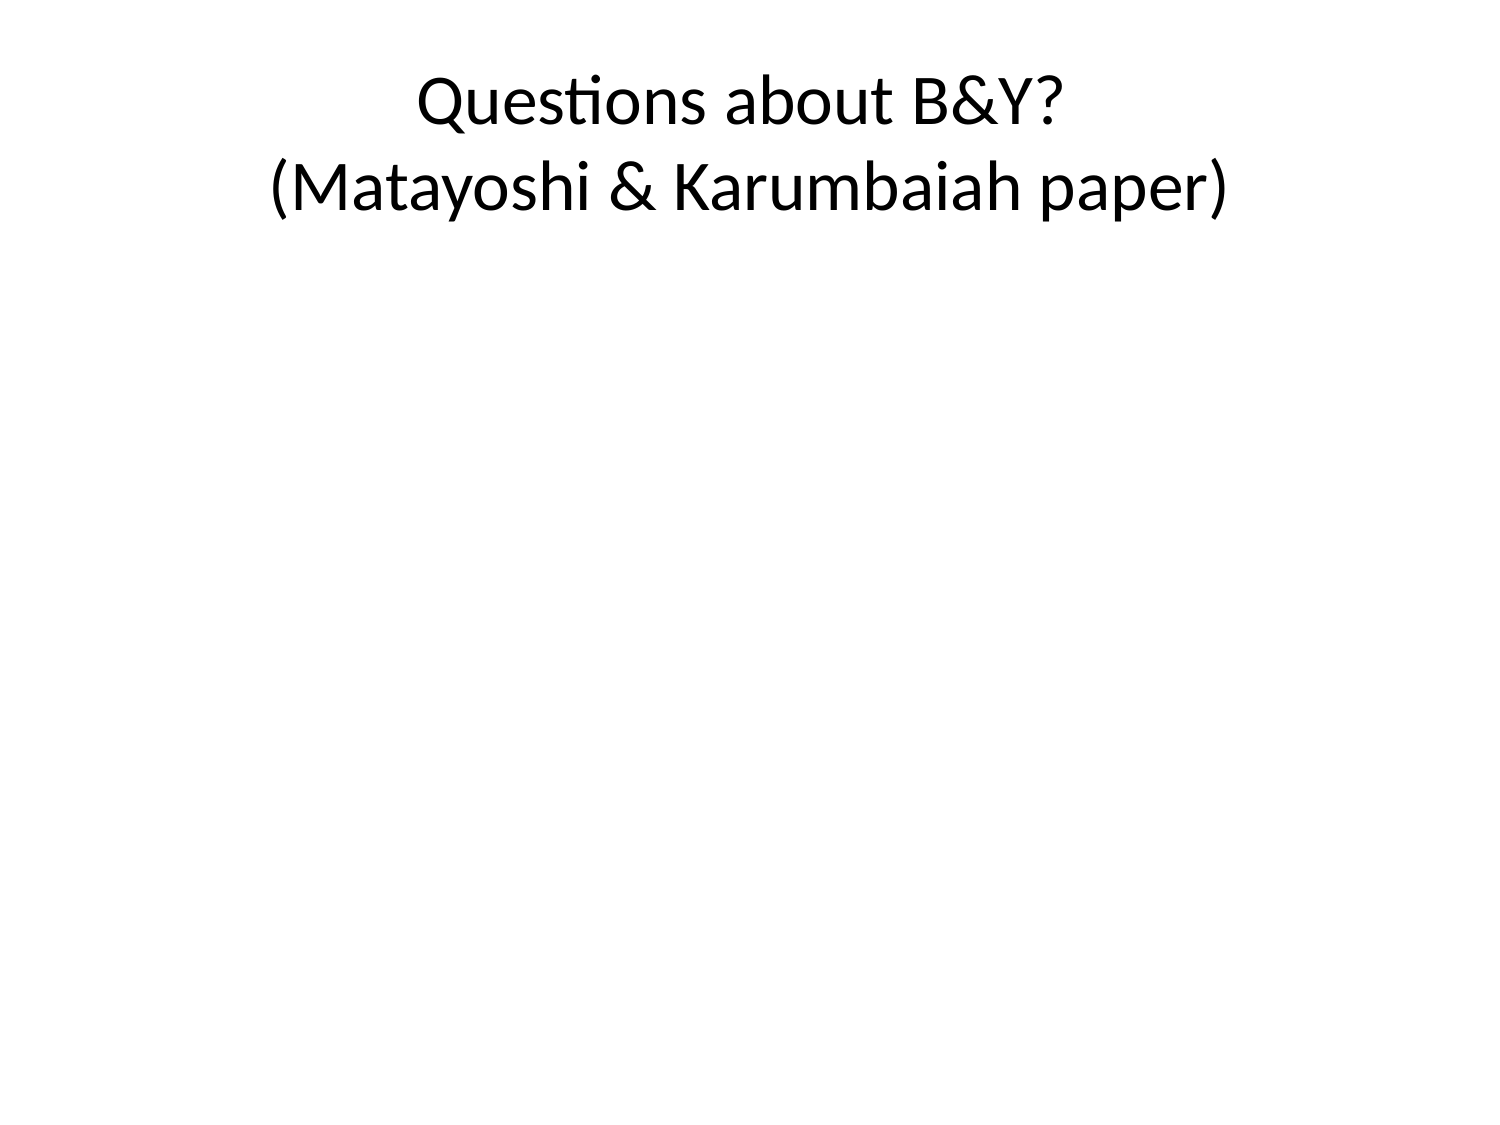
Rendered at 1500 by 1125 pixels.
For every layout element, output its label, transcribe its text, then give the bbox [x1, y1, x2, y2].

title Questions about B&Y? (Matayoshi & Karumbaiah paper) [75, 45, 1425, 233]
